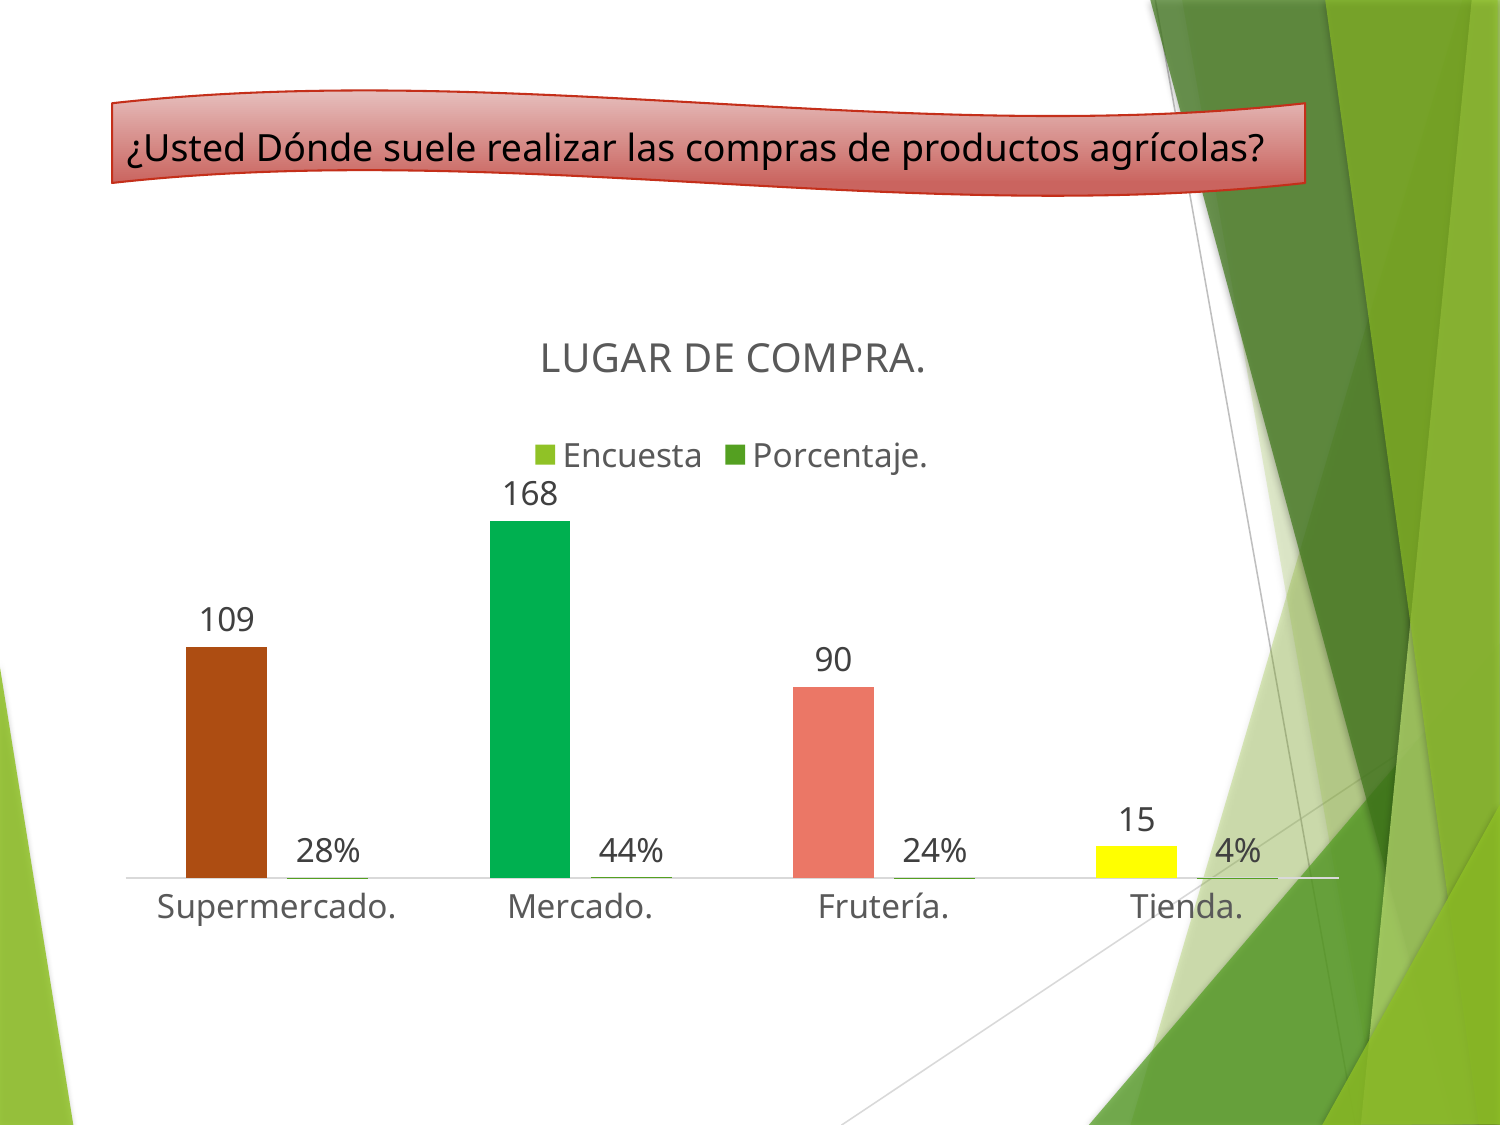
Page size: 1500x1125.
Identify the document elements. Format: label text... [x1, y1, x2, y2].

chart [99, 313, 1365, 941]
text_box ¿Usted Dónde suele realizar las compras de productos agrícolas? [111, 89, 1307, 197]
